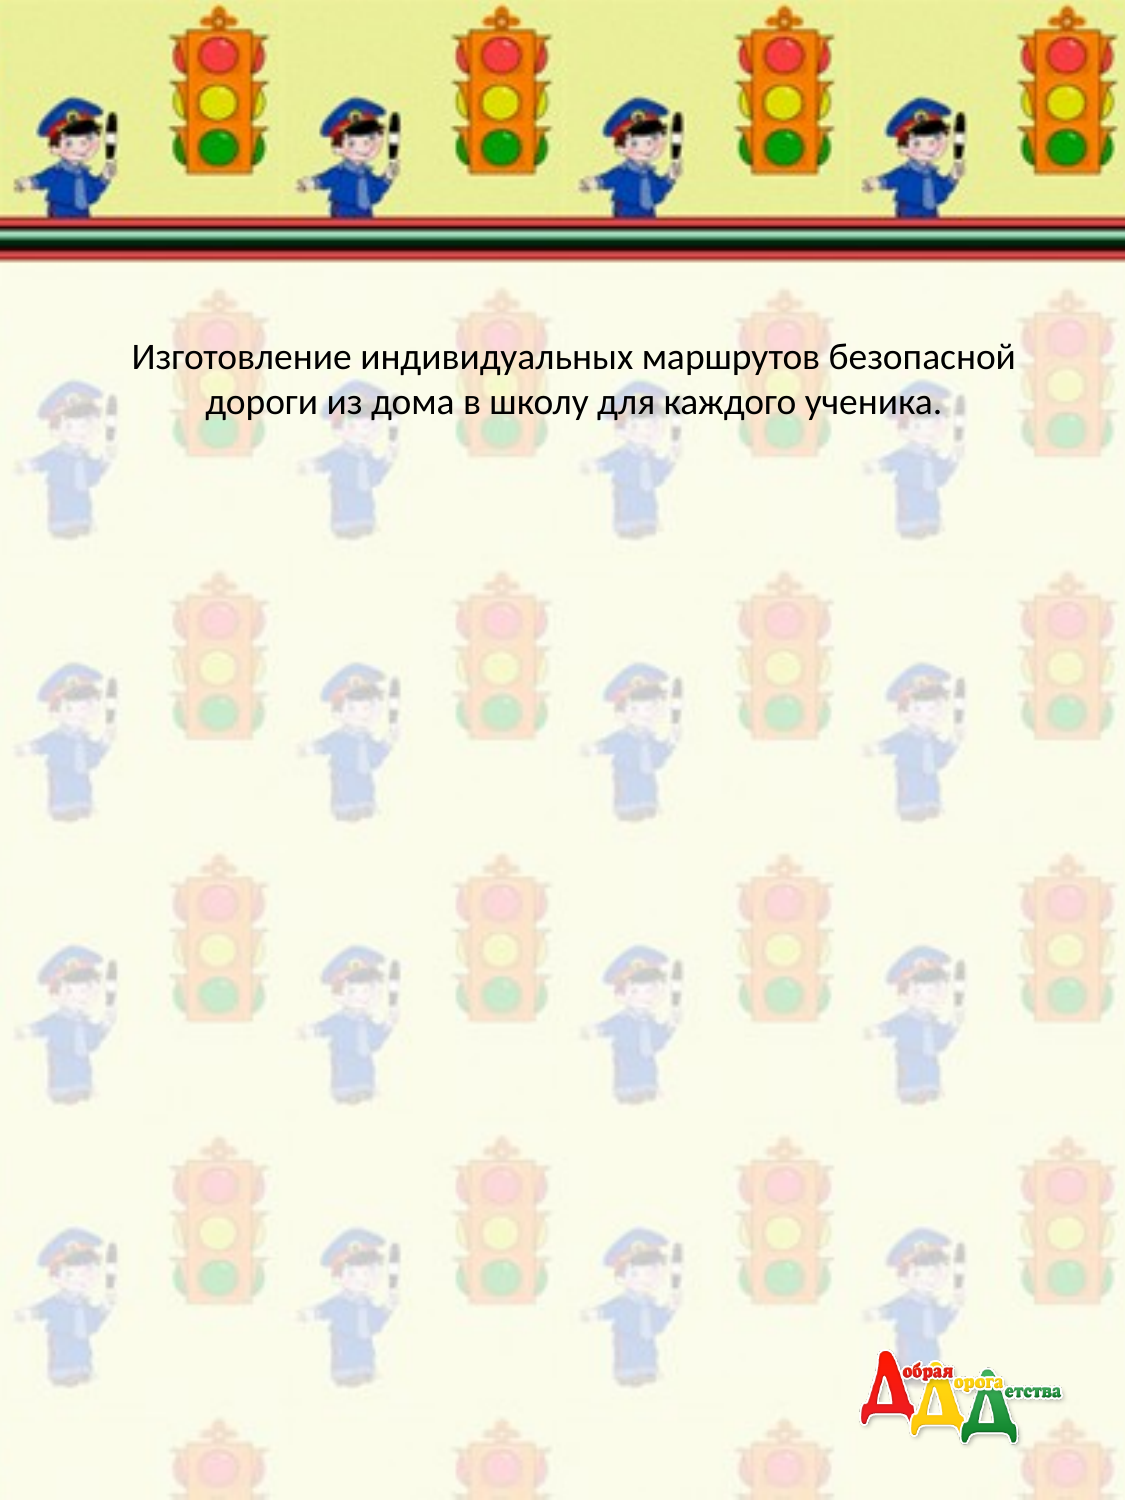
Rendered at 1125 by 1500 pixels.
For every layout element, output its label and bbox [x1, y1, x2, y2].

list [0, 0, 1125, 1500]
picture [857, 1346, 1071, 1449]
